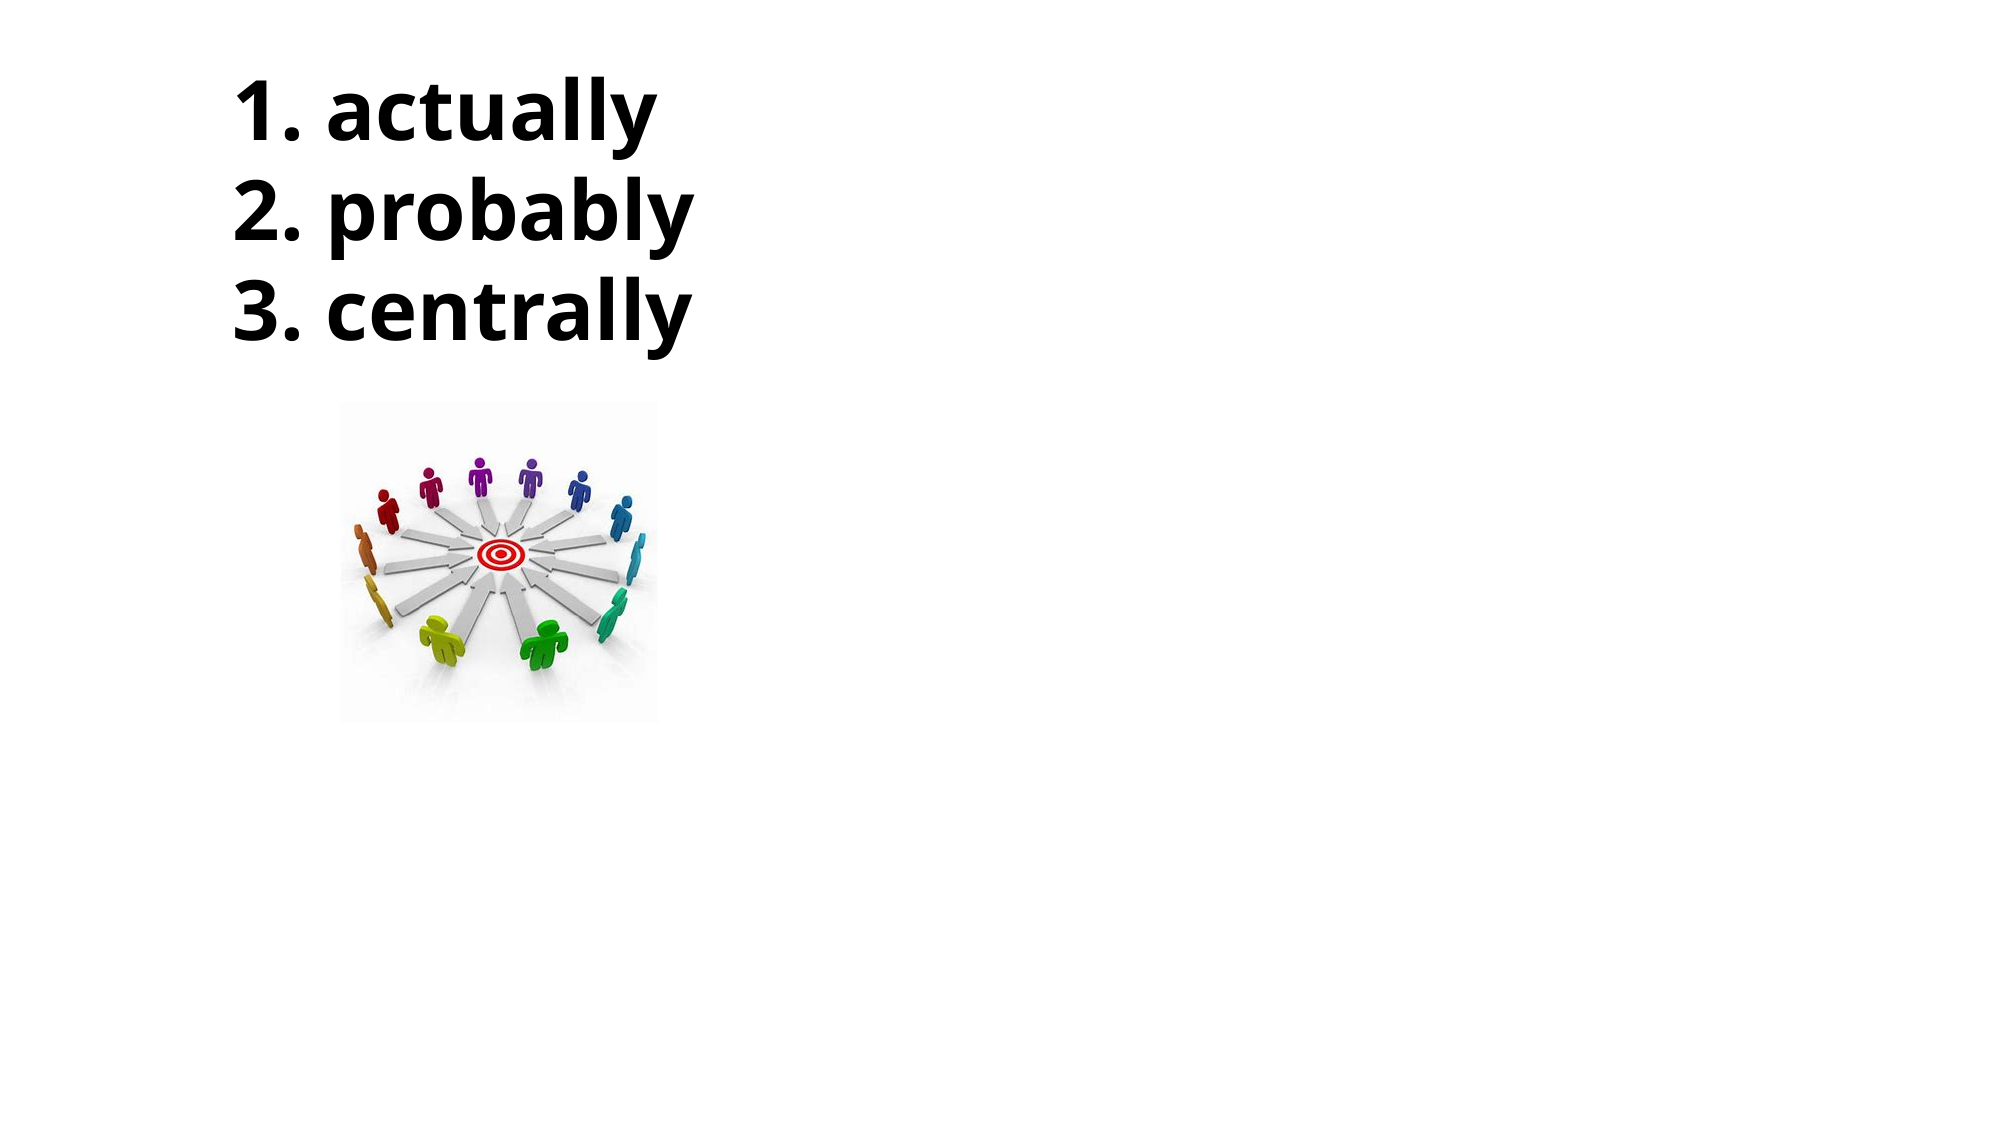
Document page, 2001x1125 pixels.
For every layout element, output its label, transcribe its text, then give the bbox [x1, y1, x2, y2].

picture [340, 402, 658, 723]
text_box actually probably centrally [218, 49, 914, 465]
